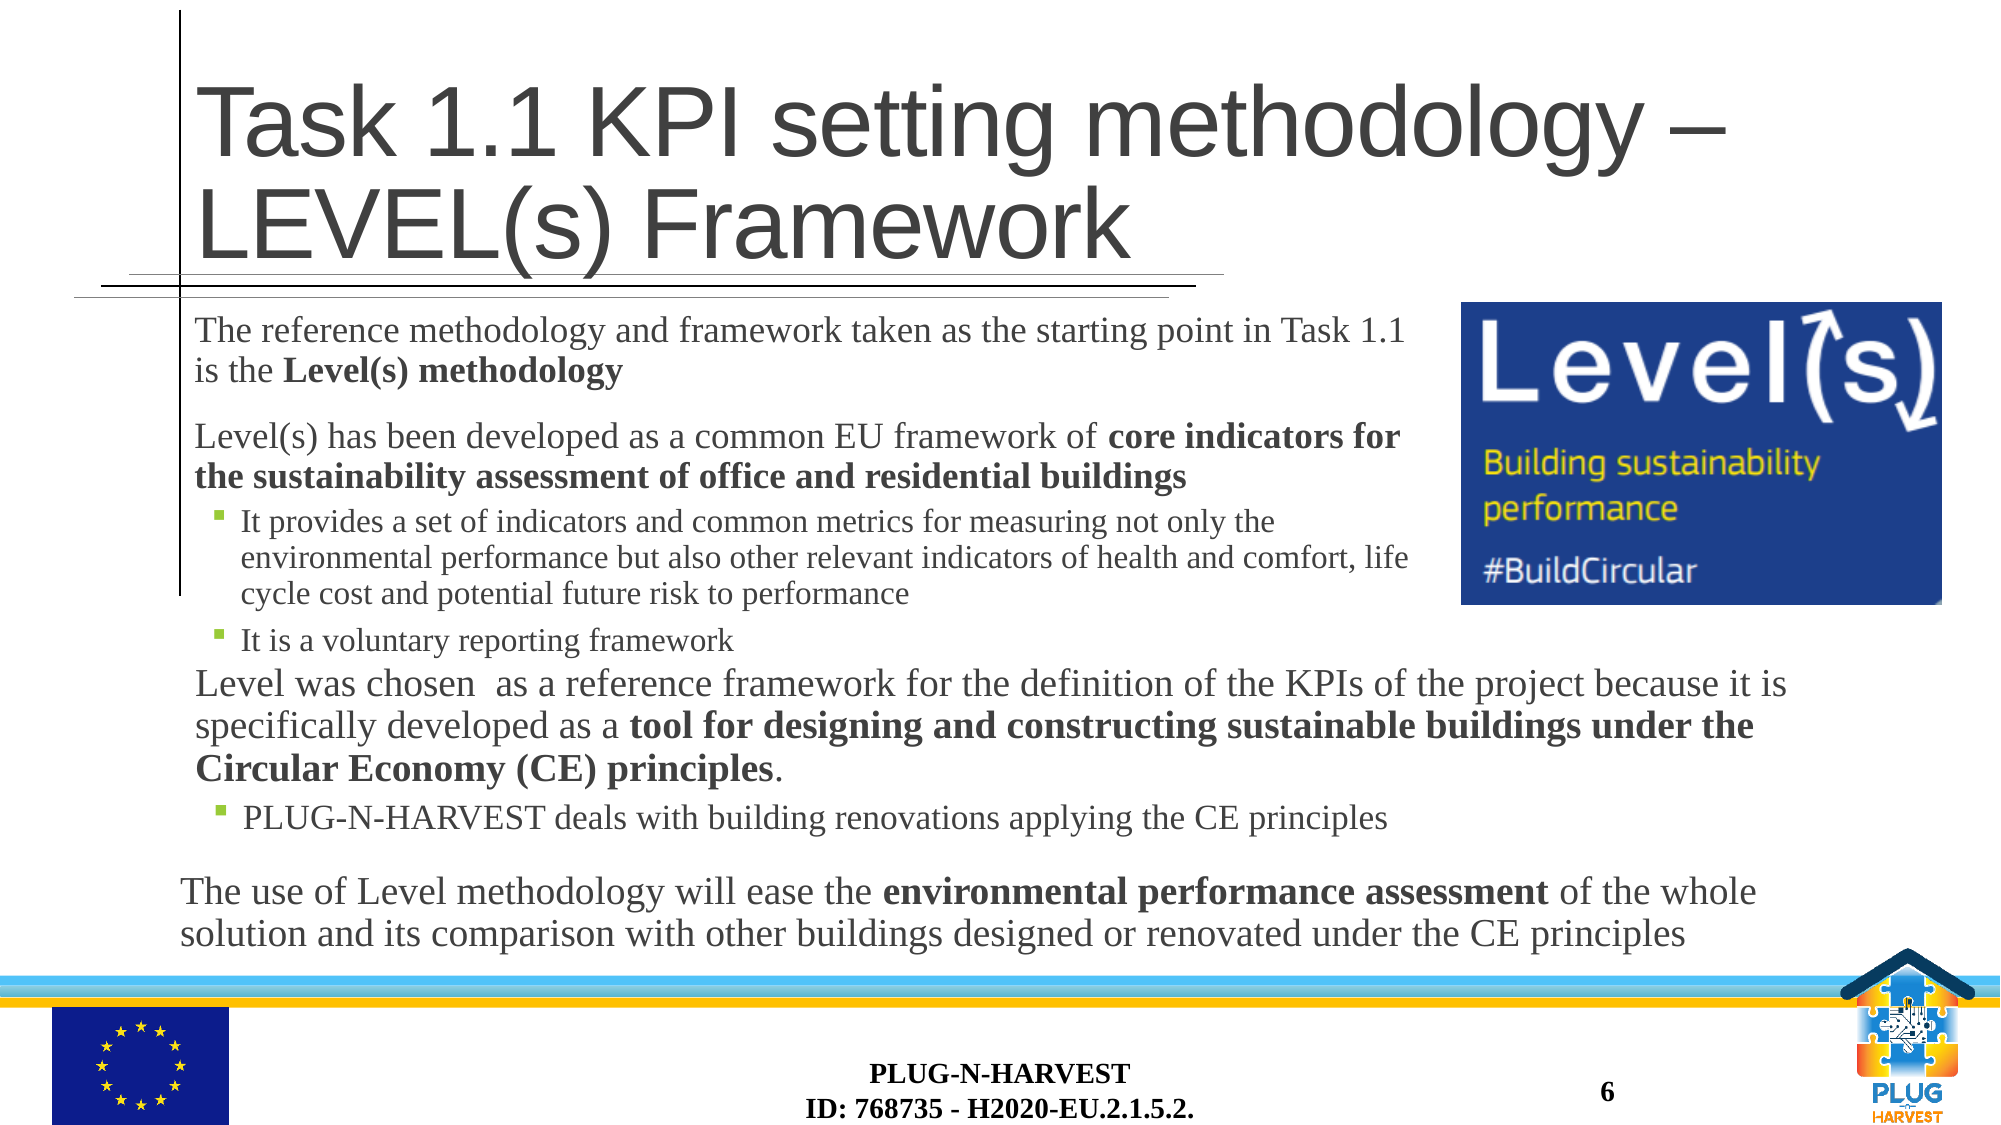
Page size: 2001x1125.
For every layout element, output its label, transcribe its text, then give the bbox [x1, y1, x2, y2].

picture [52, 1007, 229, 1125]
title Task 1.1 KPI setting methodology – LEVEL(s) Framework [180, 47, 1830, 287]
list The reference methodology and framework taken as the starting point in Task 1.1 is the Level(s) methodology Level(s) has been developed as a common EU framework of core indicators for the sustainability assessment of office and residential buildings It provides a set of indicators and common metrics for measuring not only the environmental performance but also other relevant indicators of health and comfort, life cycle cost and potential future risk to performance It is a voluntary reporting framework [180, 302, 1415, 654]
text_box Level was chosen as a reference framework for the definition of the KPIs of the project because it is specifically developed as a tool for designing and constructing sustainable buildings under the Circular Economy (CE) principles. PLUG-N-HARVEST deals with building renovations applying the CE principles The use of Level methodology will ease the environmental performance assessment of the whole solution and its comparison with other buildings designed or renovated under the CE principles [179, 654, 1830, 1000]
picture [1461, 302, 1942, 605]
slide_number 6 [1414, 1059, 1631, 1120]
footer PLUG-N-HARVEST ID: 768735 - H2020-EU.2.1.5.2. [604, 1059, 1396, 1120]
picture [1814, 945, 2001, 1125]
